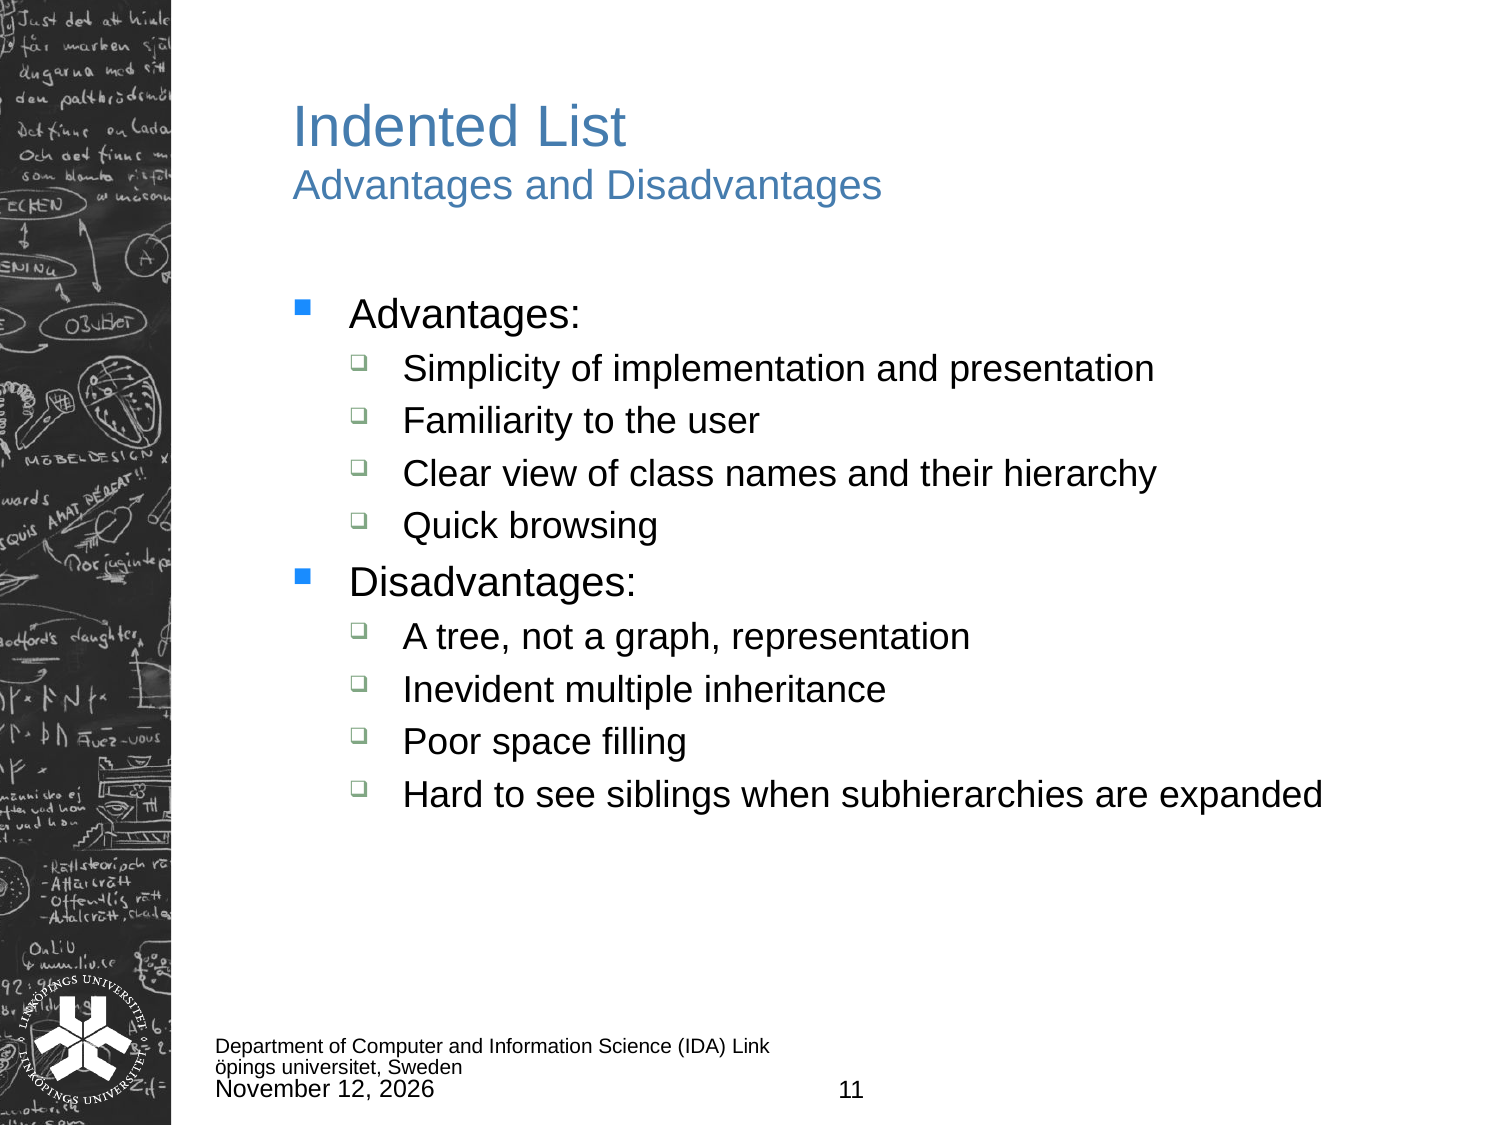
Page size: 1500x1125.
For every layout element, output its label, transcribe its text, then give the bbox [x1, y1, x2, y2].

title Indented List Advantages and Disadvantages [277, 79, 1426, 268]
picture [0, 0, 172, 1125]
footer Department of Computer and Information Science (IDA) Linköpings universitet, Sweden [199, 990, 788, 1066]
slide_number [199, 1066, 463, 1111]
list Advantages: Simplicity of implementation and presentation Familiarity to the user Clear view of class names and their hierarchy Quick browsing Disadvantages: A tree, not a graph, representation Inevident multiple inheritance Poor space filling Hard to see siblings when subhierarchies are expanded [277, 278, 1426, 1006]
slide_number 11 [749, 1035, 953, 1112]
